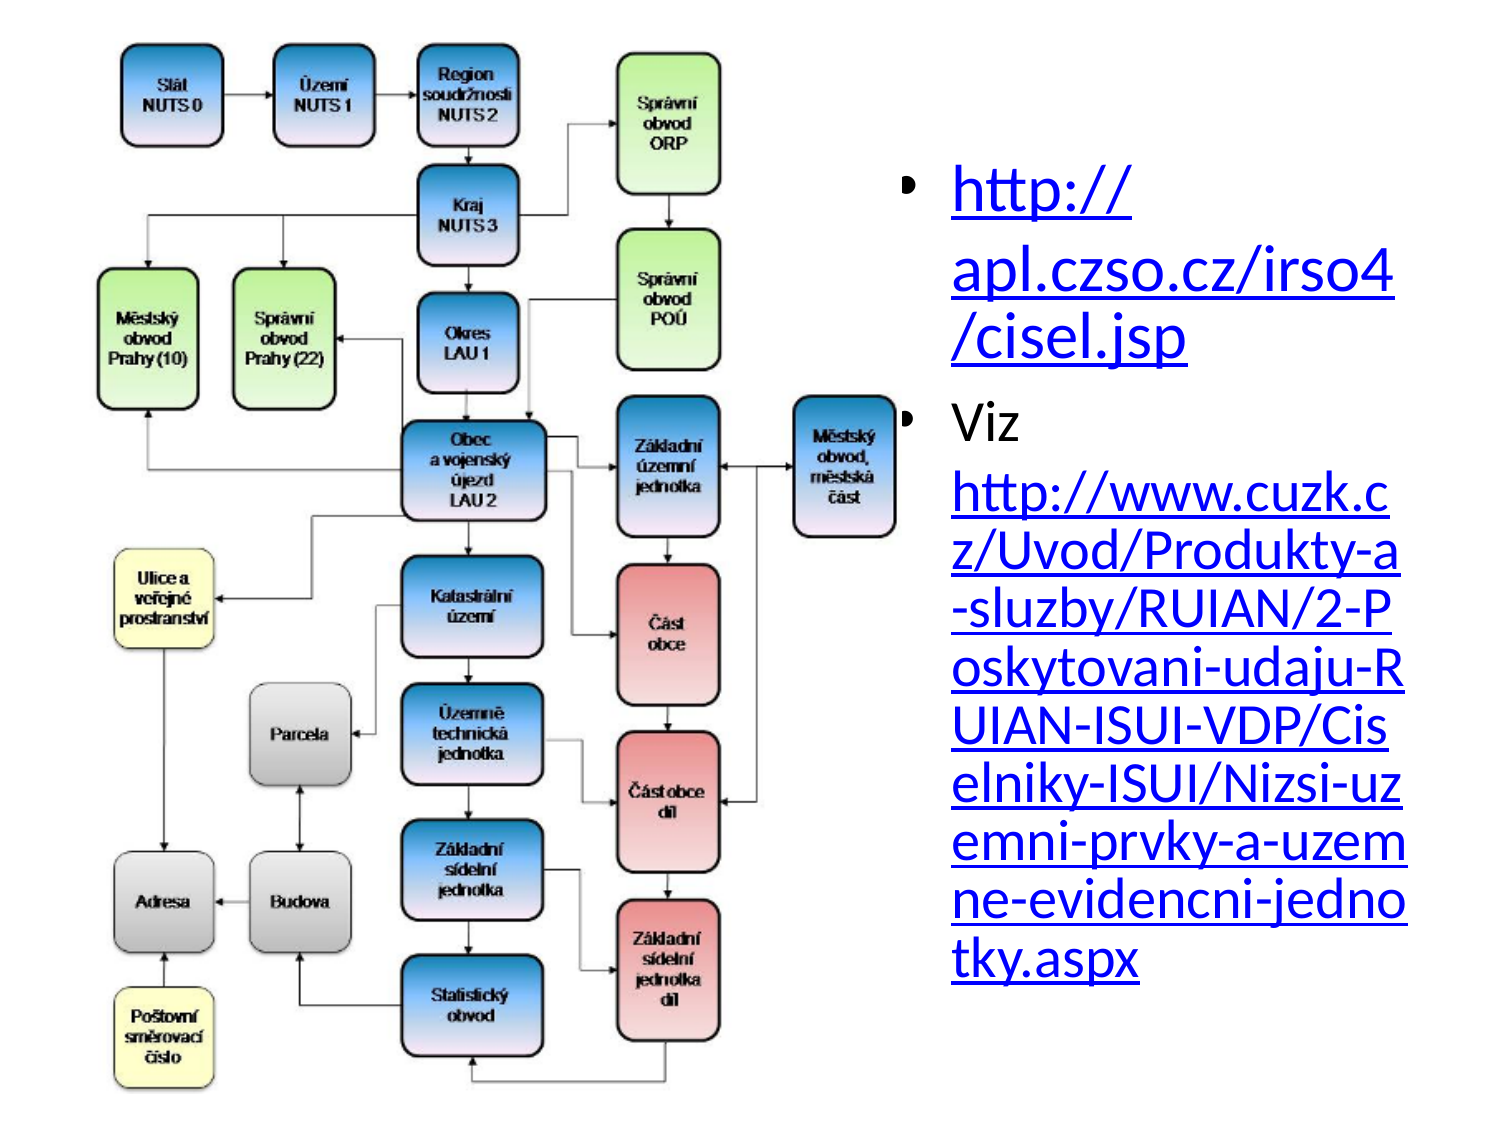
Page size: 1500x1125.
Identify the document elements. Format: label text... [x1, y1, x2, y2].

list http://apl.czso.cz/irso4/cisel.jsp Viz http://www.cuzk.cz/Uvod/Produkty-a-sluzby/RUIAN/2-Poskytovani-udaju-RUIAN-ISUI-VDP/Ciselniky-ISUI/Nizsi-uzemni-prvky-a-uzemne-evidencni-jednotky.aspx [906, 137, 1425, 1005]
picture [74, 41, 902, 1095]
